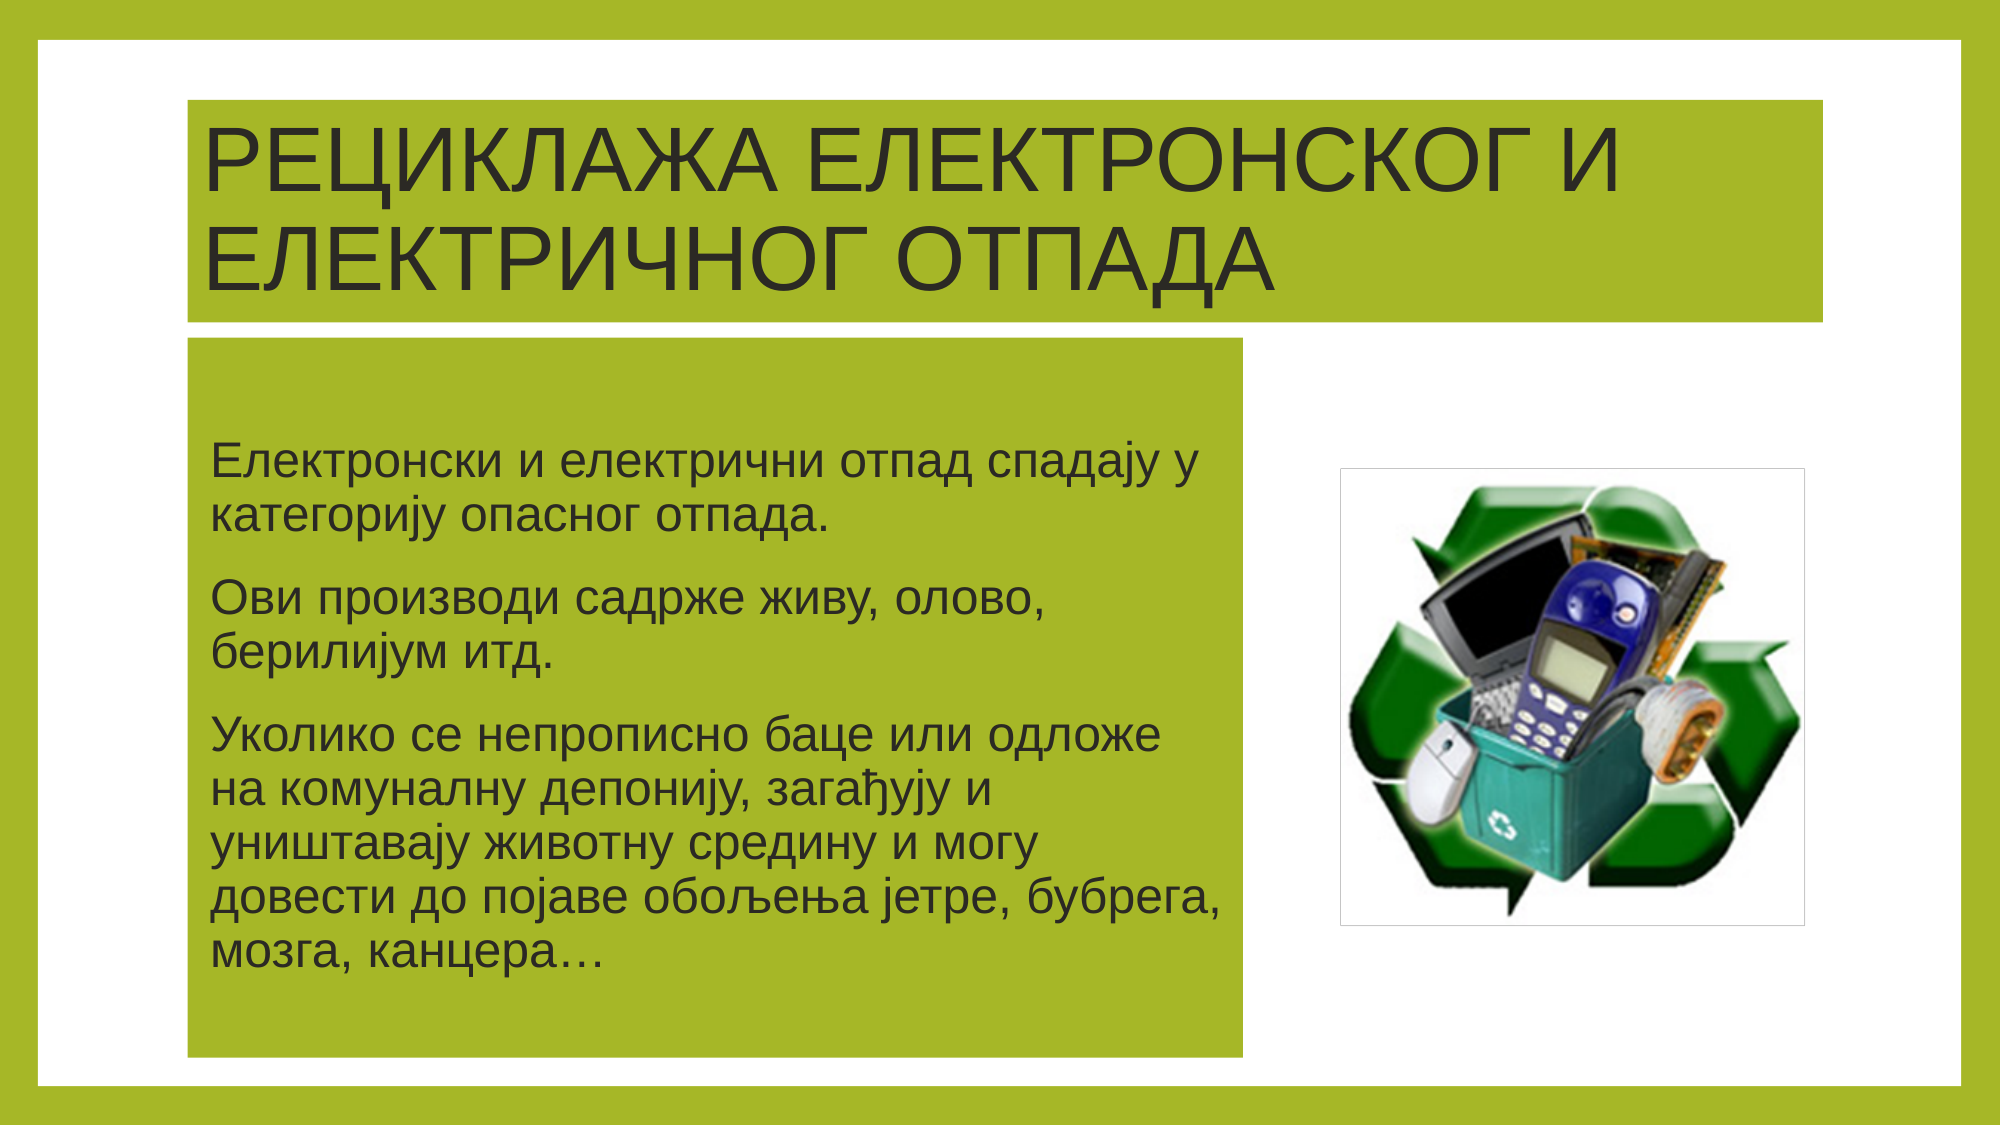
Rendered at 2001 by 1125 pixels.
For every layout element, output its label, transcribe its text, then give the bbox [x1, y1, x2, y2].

title РЕЦИКЛАЖА ЕЛЕКТРОНСКОГ И ЕЛЕКТРИЧНОГ ОТПАДА [187, 99, 1823, 323]
list Електронски и електрични отпад спадају у категорију опасног отпада. Ови производи садрже живу, олово, берилијум итд. Уколико се непрописно баце или одложе на комуналну депонију, загађују и уништавају животну средину и могу довести до појаве обољења јетре, бубрега, мозга, канцера… [187, 337, 1243, 1058]
picture [1338, 466, 1808, 929]
